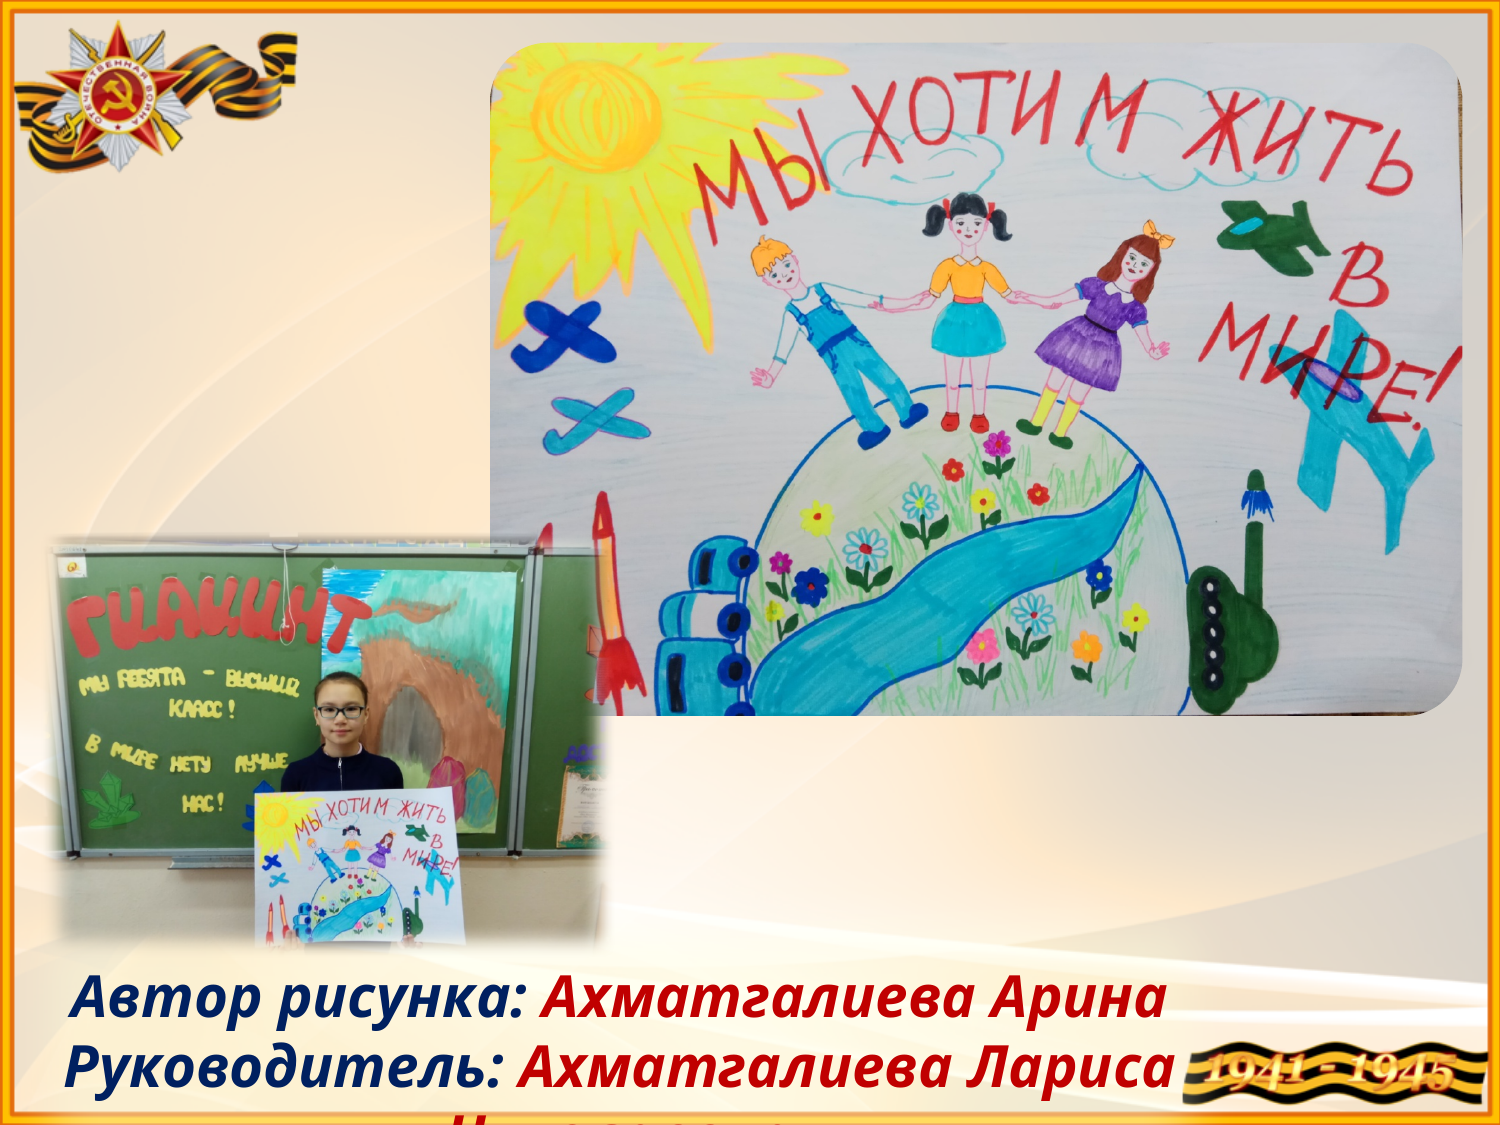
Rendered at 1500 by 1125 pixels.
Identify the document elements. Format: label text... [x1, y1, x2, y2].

picture [0, 0, 1500, 1125]
text_box Автор рисунка: Ахматгалиева Арина Руководитель: Ахматгалиева Лариса Николаевна [92, 974, 1152, 1125]
